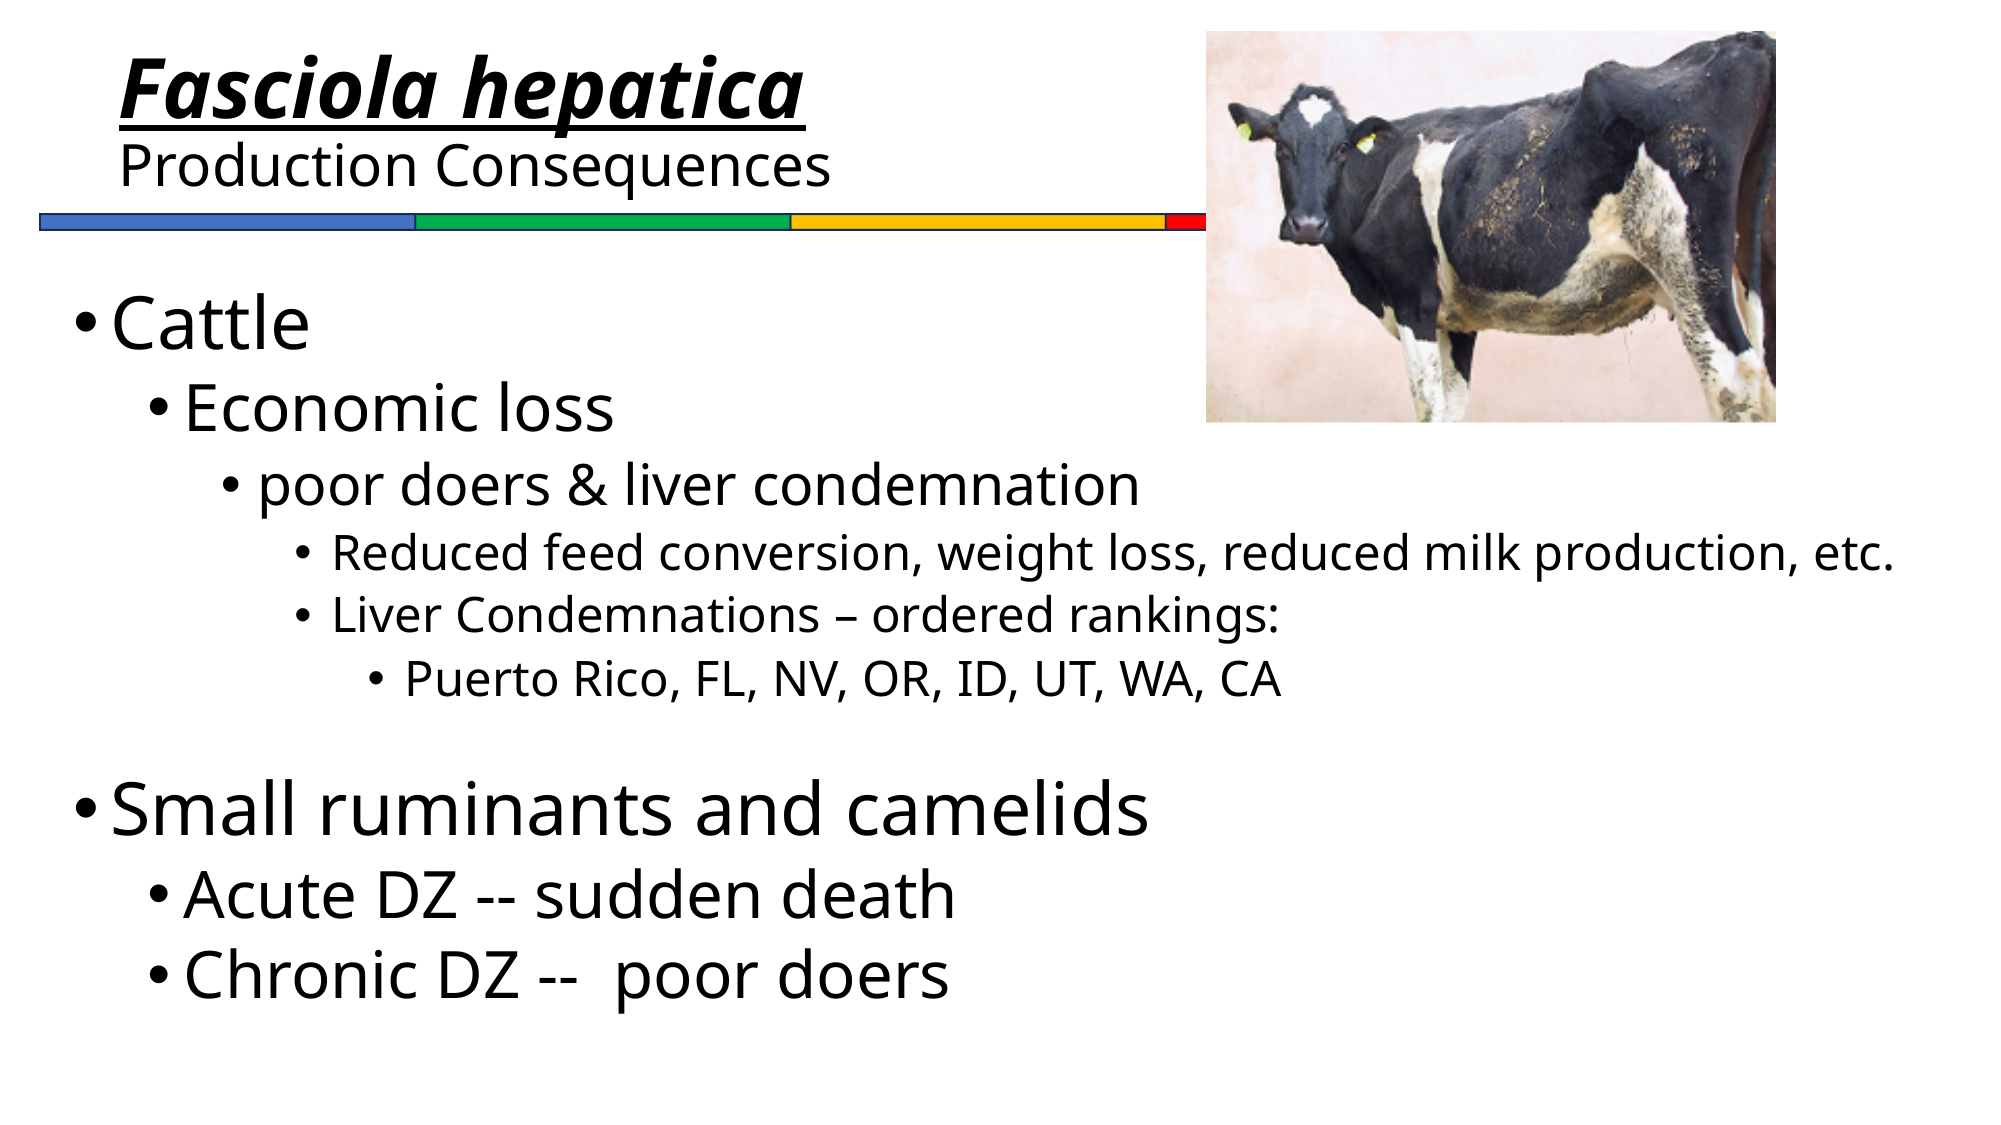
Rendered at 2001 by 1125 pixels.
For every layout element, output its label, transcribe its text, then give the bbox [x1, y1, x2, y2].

list Cattle Economic loss poor doers & liver condemnation Reduced feed conversion, weight loss, reduced milk production, etc. Liver Condemnations – ordered rankings: Puerto Rico, FL, NV, OR, ID, UT, WA, CA Small ruminants and camelids Acute DZ -- sudden death Chronic DZ -- poor doers [58, 278, 1942, 1069]
picture [39, 31, 1776, 452]
text_box Fasciola hepatica Production Consequences [103, 29, 908, 213]
